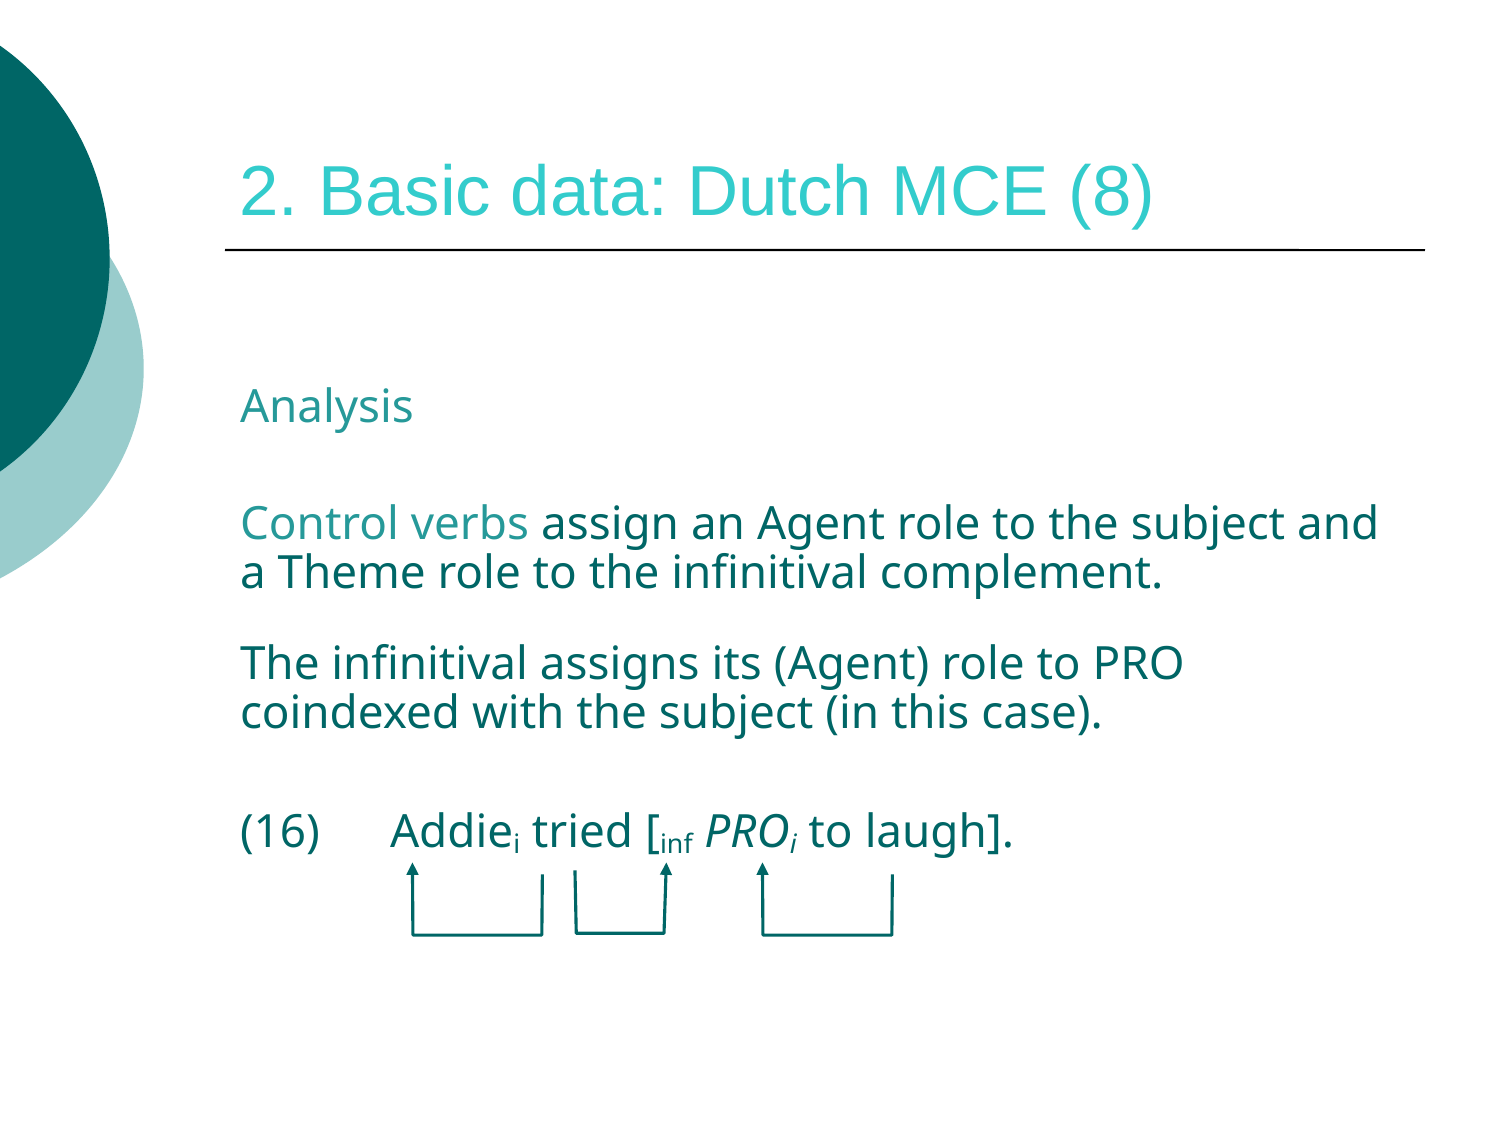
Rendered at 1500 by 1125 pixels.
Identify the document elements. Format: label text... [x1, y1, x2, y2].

text_box [574, 862, 673, 934]
text_box [756, 862, 893, 936]
list Analysis Control verbs assign an Agent role to the subject and a Theme role to the infinitival complement. The infinitival assigns its (Agent) role to PRO coindexed with the subject (in this case). (16) Addiei tried [inf PROi to laugh]. [224, 374, 1426, 1001]
text_box [406, 862, 543, 936]
title 2. Basic data: Dutch MCE (8) [224, 49, 1460, 238]
